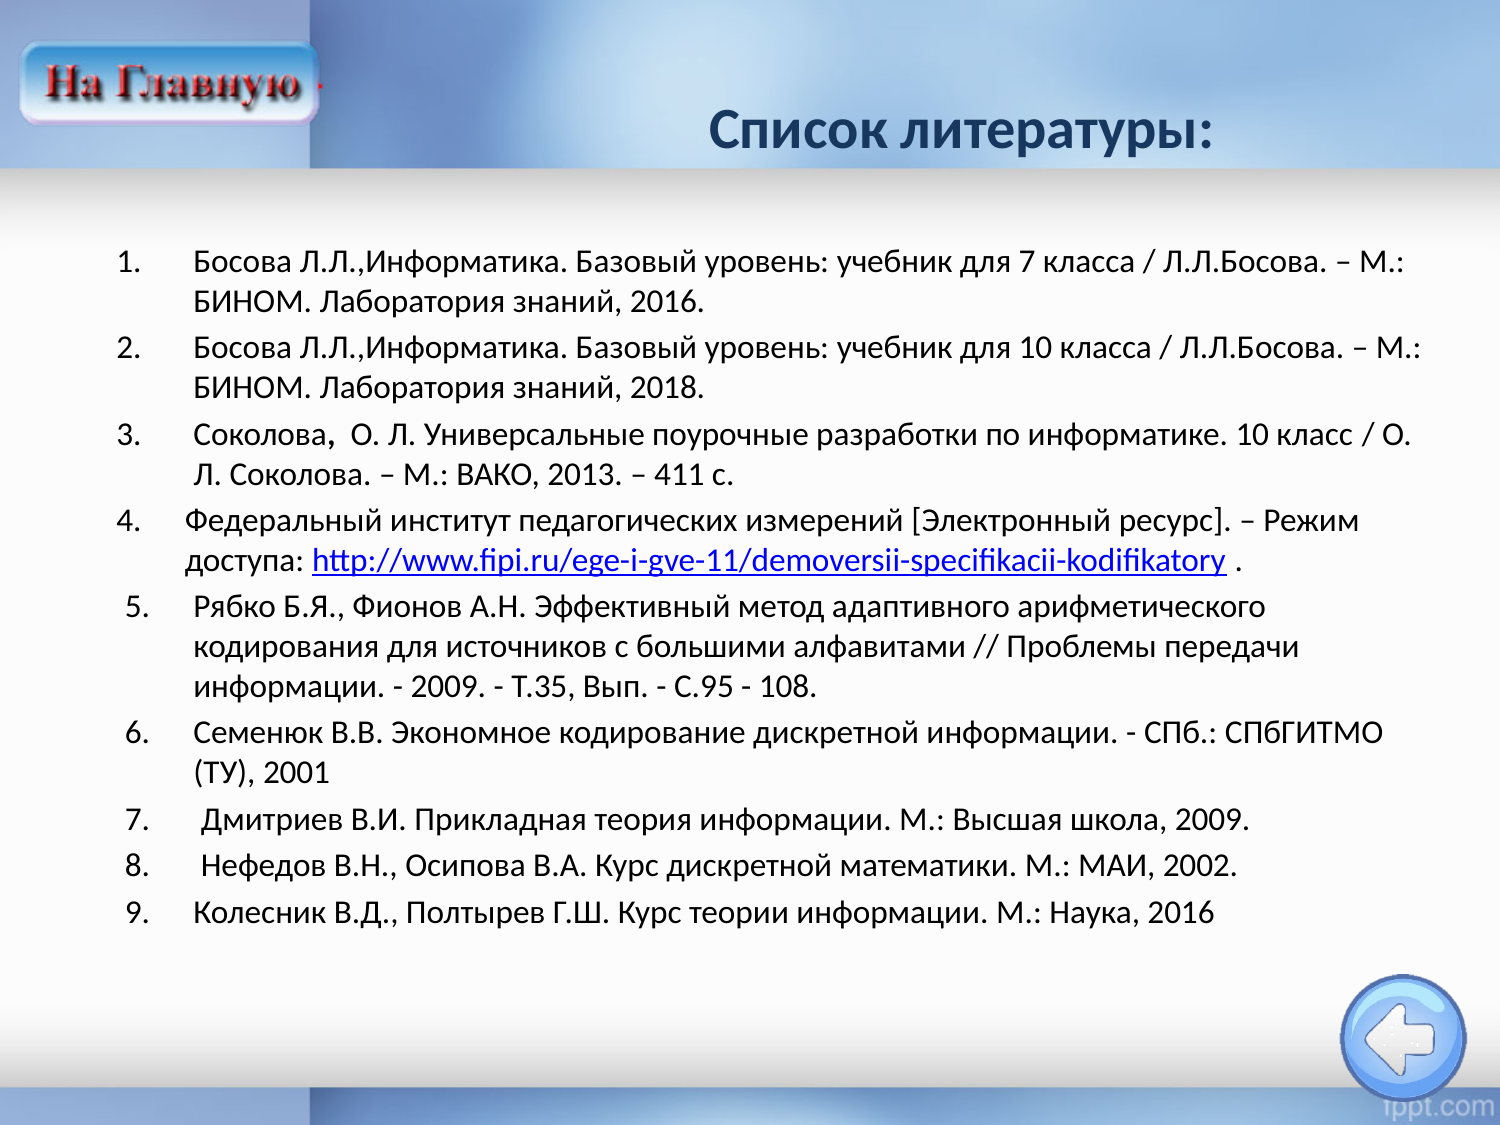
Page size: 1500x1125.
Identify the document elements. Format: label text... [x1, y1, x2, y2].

picture [0, 0, 1500, 1125]
list Босова Л.Л.,Информатика. Базовый уровень: учебник для 7 класса / Л.Л.Босова. – М.: БИНОМ. Лаборатория знаний, 2016. Босова Л.Л.,Информатика. Базовый уровень: учебник для 10 класса / Л.Л.Босова. – М.: БИНОМ. Лаборатория знаний, 2018. Соколова, О. Л. Универсальные поурочные разработки по информатике. 10 класс / О. Л. Соколова. – М.: ВАКО, 2013. – 411 с. Федеральный институт педагогических измерений [Электронный ресурс]. – Режим доступа: http://www.fipi.ru/ege-i-gve-11/demoversii-specifikacii-kodifikatory . Рябко Б.Я., Фионов А.Н. Эффективный метод адаптивного арифметического кодирования для источников с большими алфавитами // Проблемы передачи информации. - 2009. - Т.35, Вып. - С.95 - 108. Семенюк В.В. Экономное кодирование дискретной информации. - СПб.: СПбГИТМО (ТУ), 2001 Дмитриев В.И. Прикладная теория информации. М.: Высшая школа, 2009. Нефедов В.Н., Осипова В.А. Курс дискретной математики. М.: МАИ, 2002. Колесник В.Д., Полтырев Г.Ш. Курс теории информации. М.: Наука, 2016 [41, 231, 1447, 953]
text_box Список литературы: [693, 82, 1230, 168]
